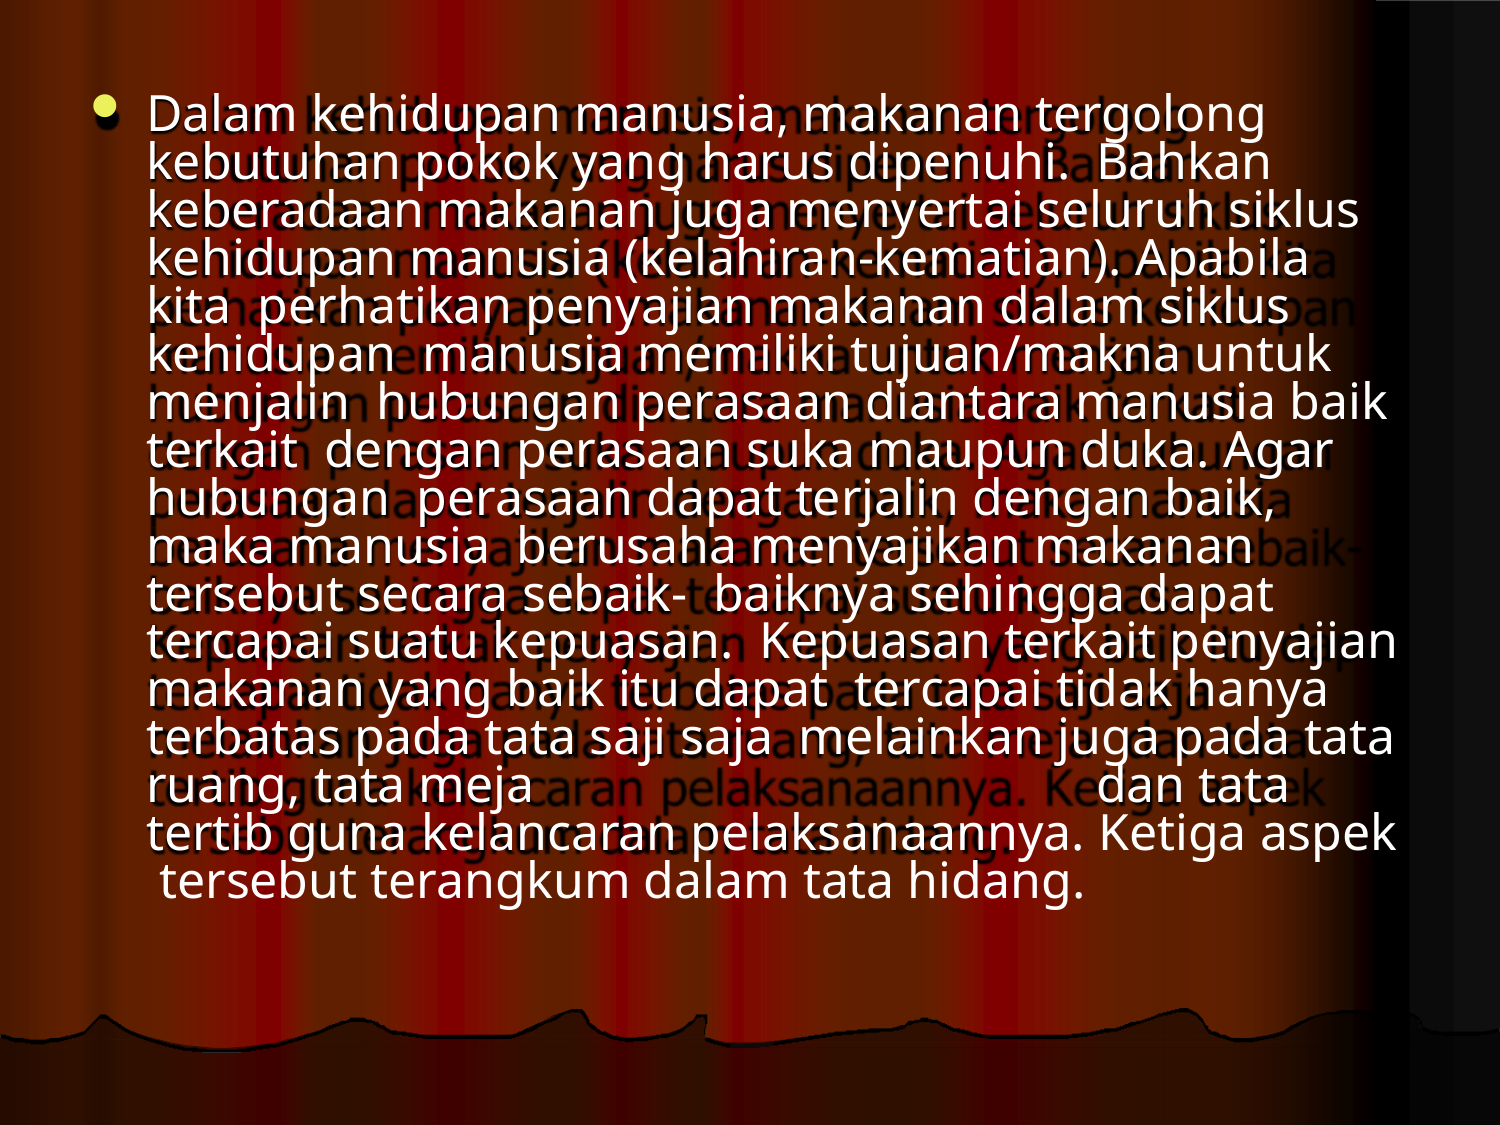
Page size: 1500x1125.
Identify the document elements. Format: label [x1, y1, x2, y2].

text_box [0, 0, 1500, 1125]
